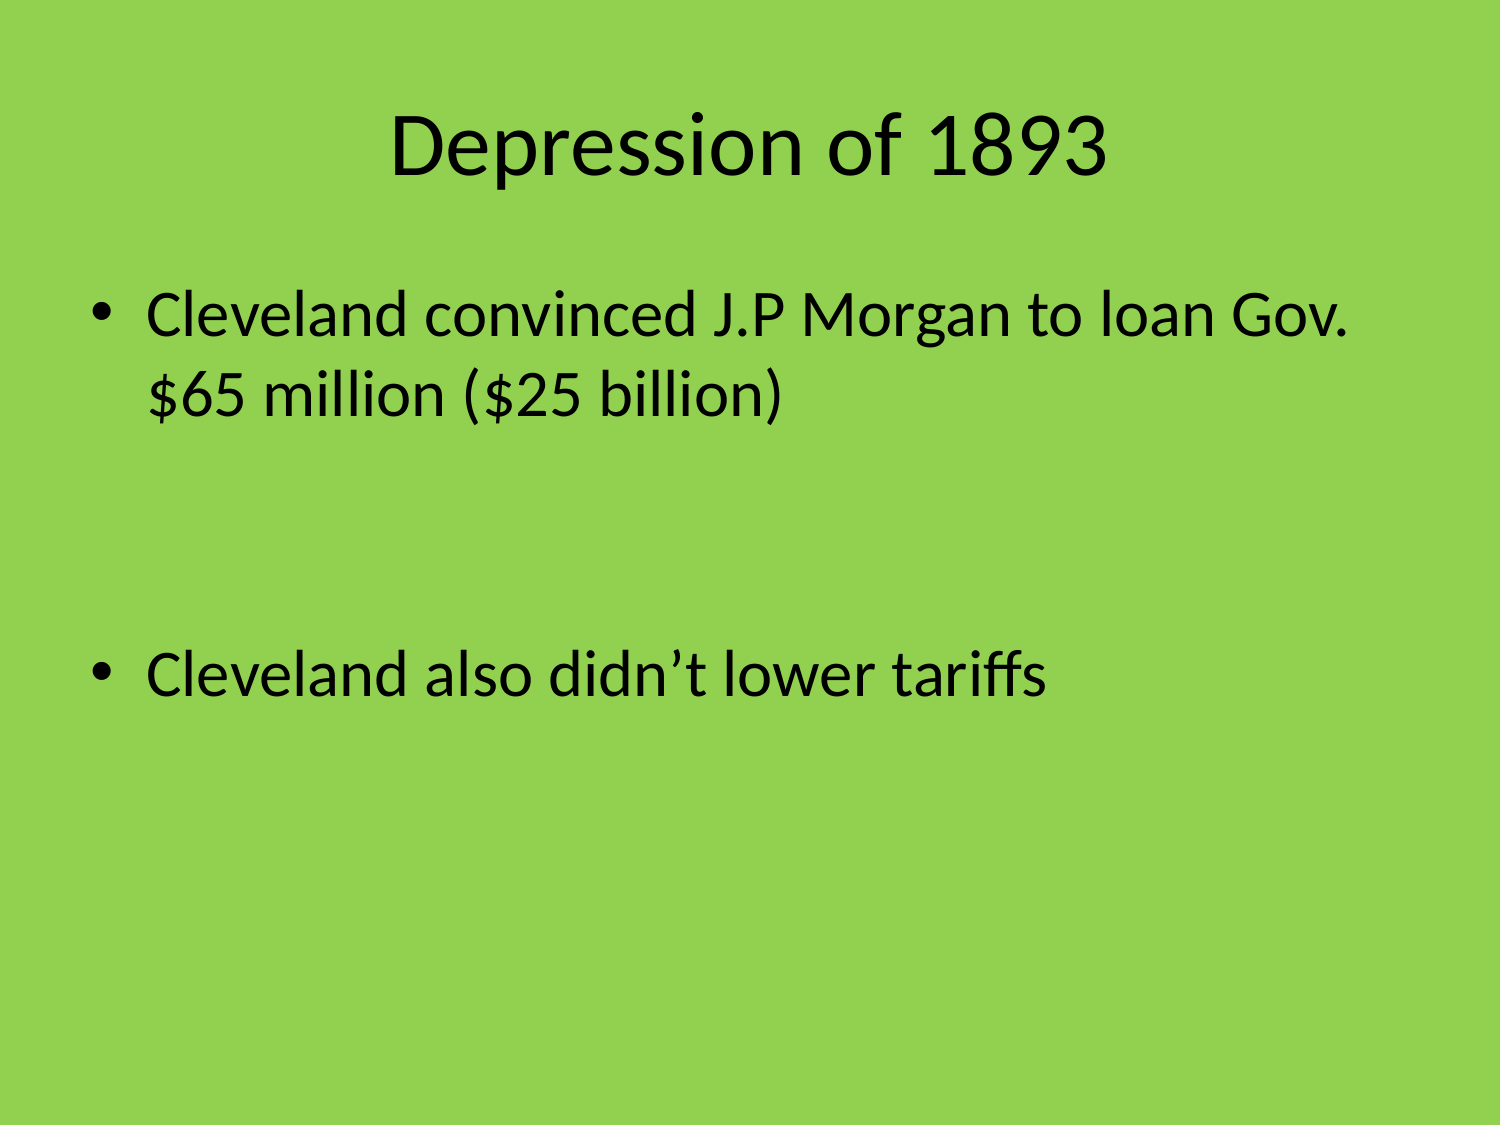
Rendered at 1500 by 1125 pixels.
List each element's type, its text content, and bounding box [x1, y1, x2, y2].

title Depression of 1893 [75, 45, 1425, 233]
list Cleveland convinced J.P Morgan to loan Gov. $65 million ($25 billion) Cleveland also didn’t lower tariffs [75, 262, 1425, 1005]
